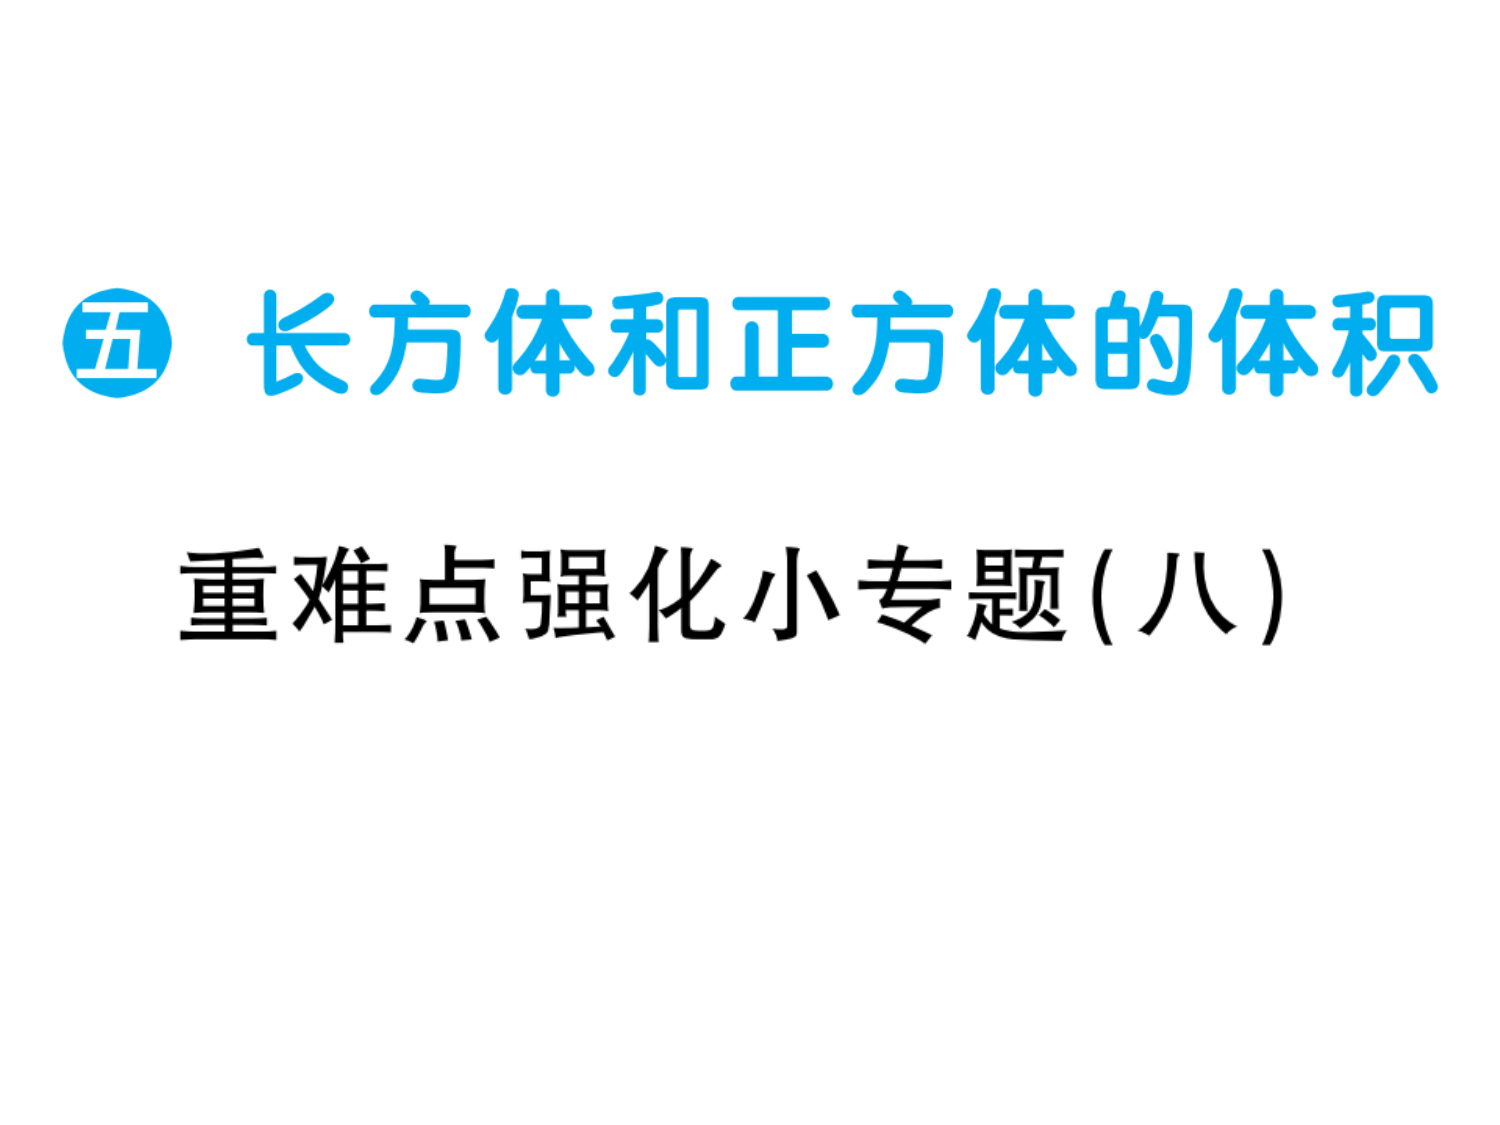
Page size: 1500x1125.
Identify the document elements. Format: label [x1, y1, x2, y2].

picture [159, 503, 1308, 679]
picture [41, 267, 1459, 420]
